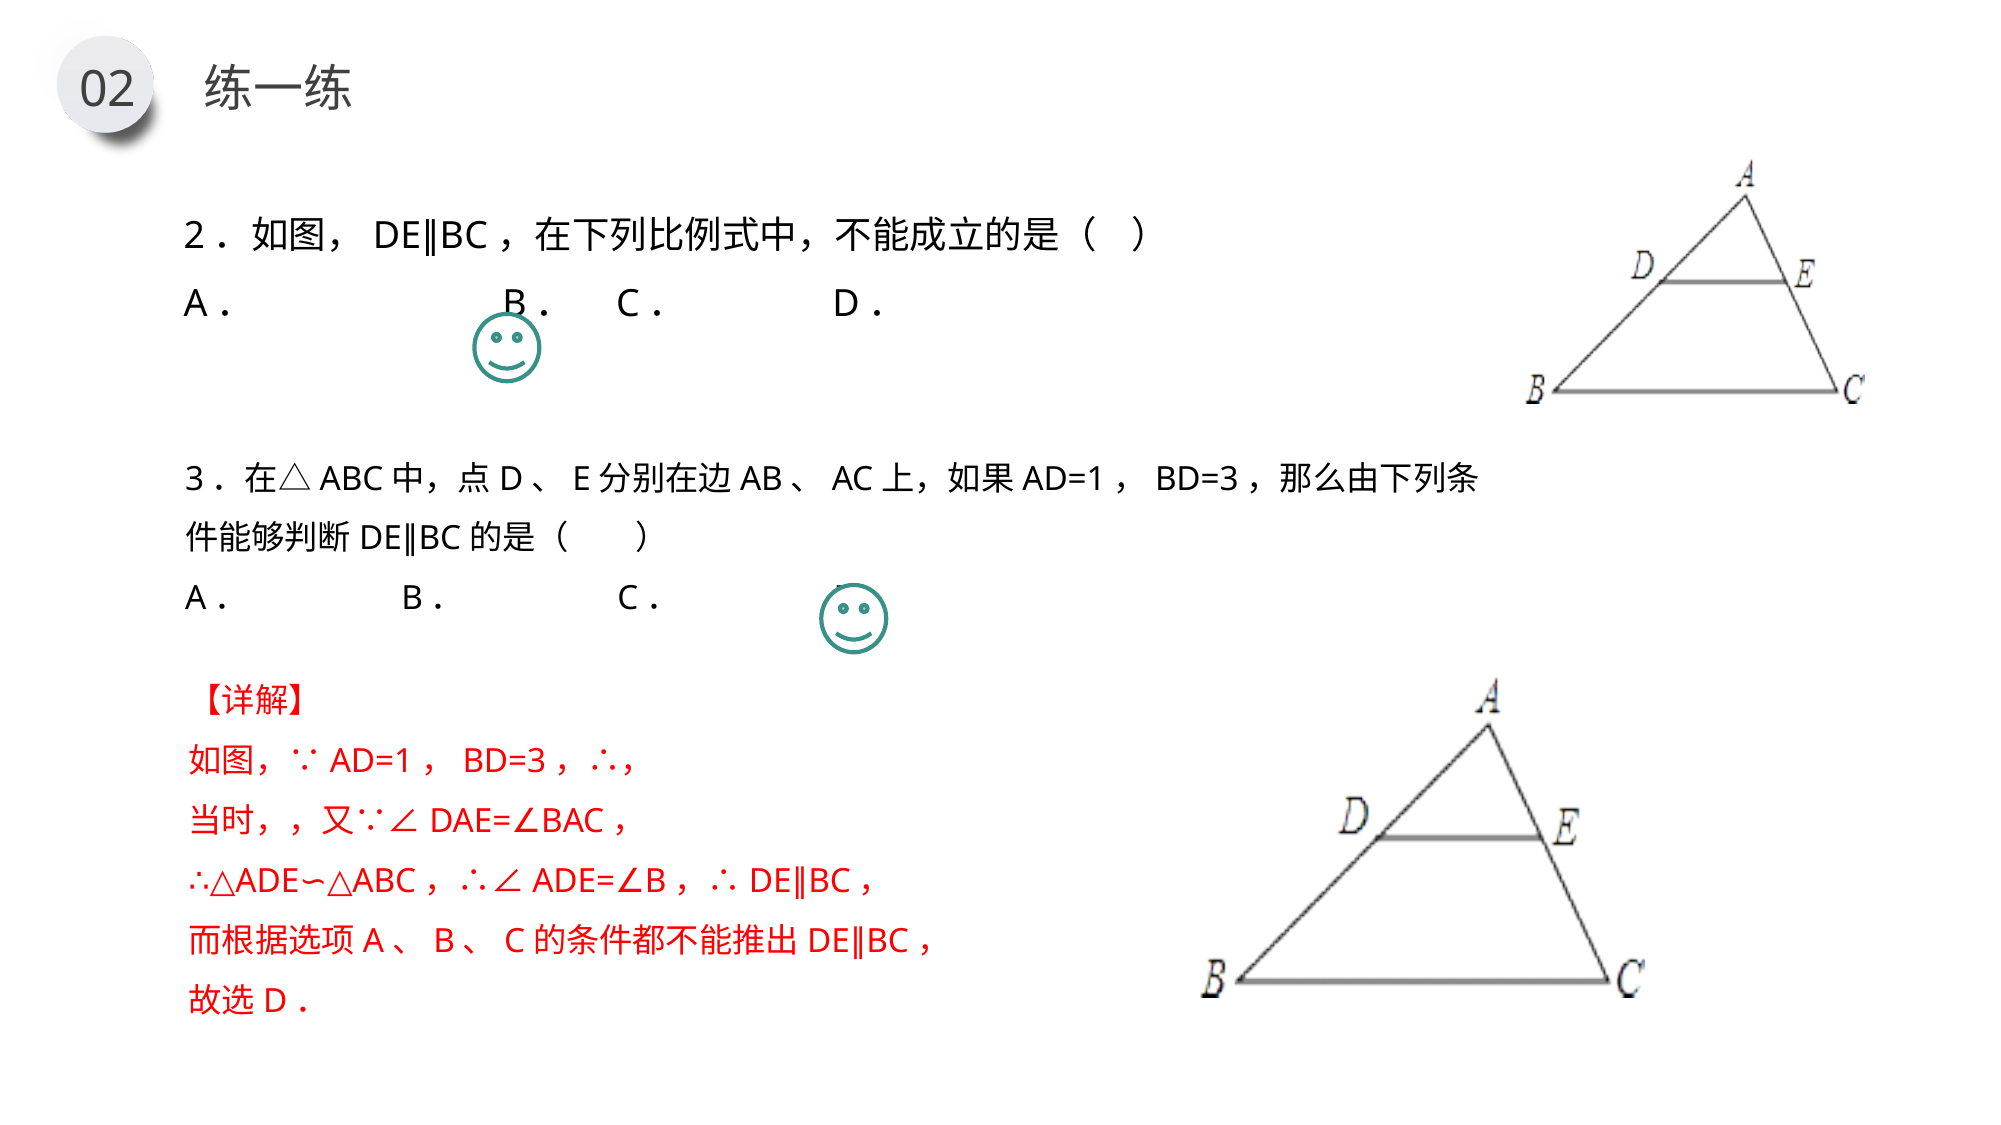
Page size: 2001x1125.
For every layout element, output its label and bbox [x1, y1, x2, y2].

text_box [821, 584, 887, 653]
text_box [474, 313, 540, 382]
picture [1525, 159, 1865, 404]
text_box [34, 17, 370, 160]
picture [1200, 677, 1645, 998]
